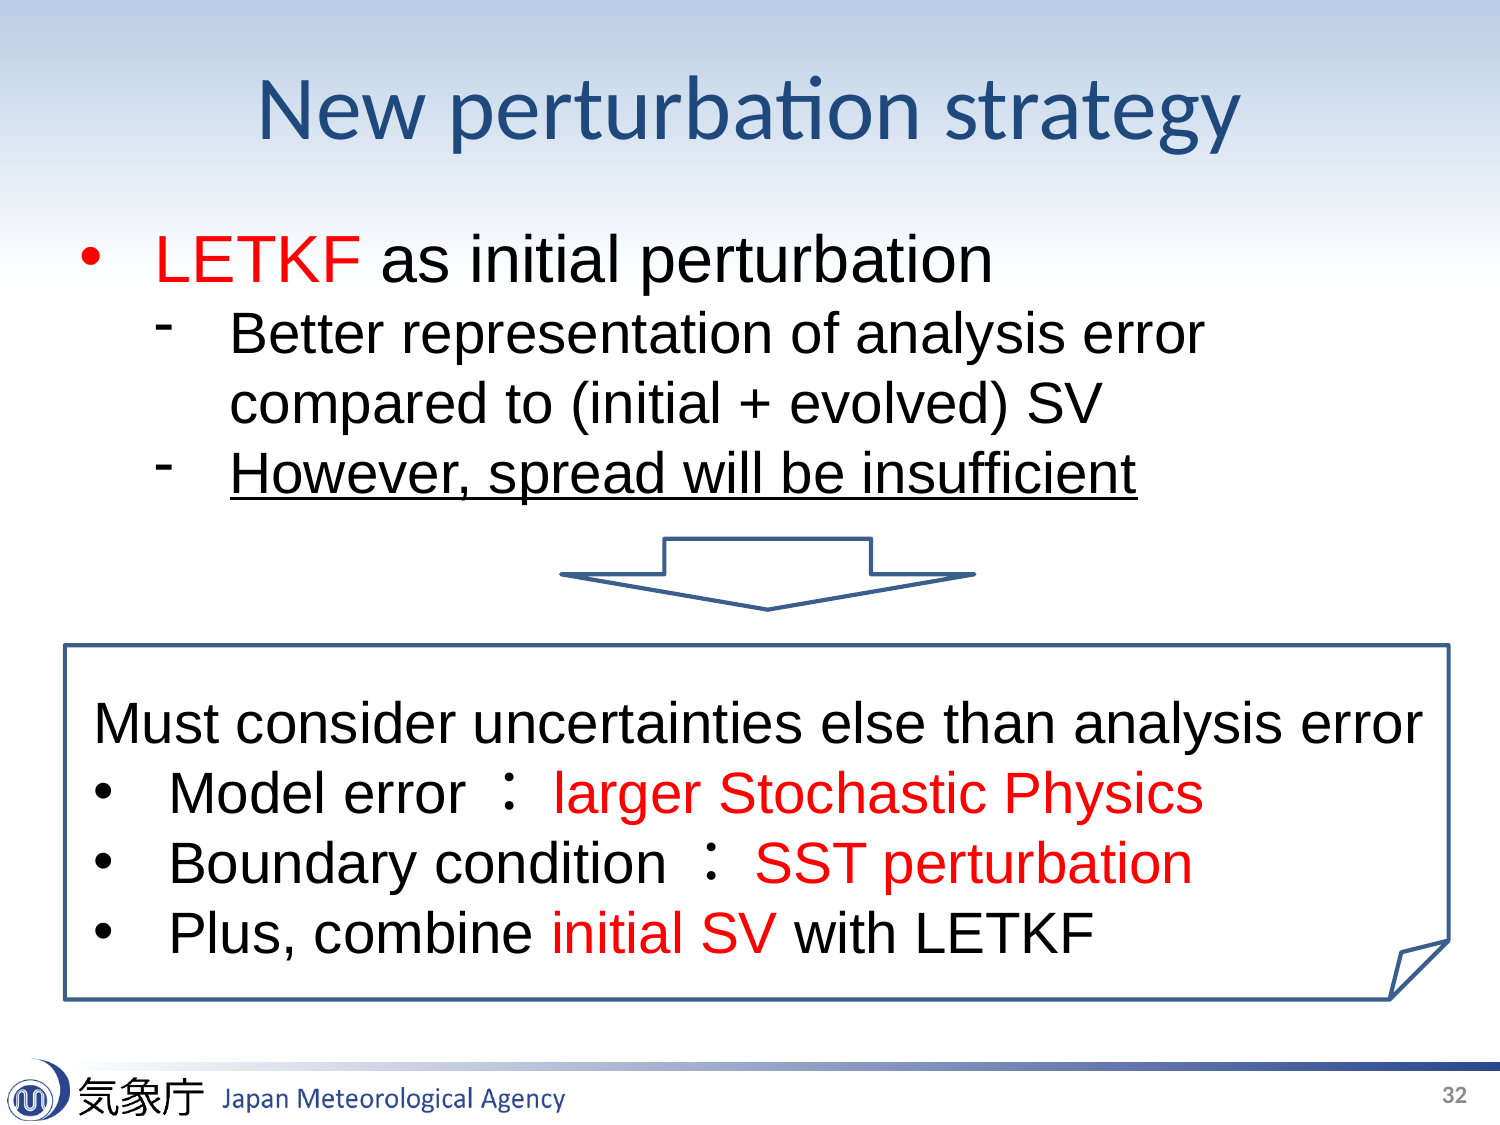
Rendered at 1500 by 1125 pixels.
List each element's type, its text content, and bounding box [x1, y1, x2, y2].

slide_number 32 [1376, 1070, 1483, 1118]
text_box LETKF as initial perturbation Better representation of analysis error compared to (initial + evolved) SV However, spread will be insufficient [64, 208, 1436, 513]
picture [77, 1075, 204, 1116]
text_box [62, 643, 1451, 1002]
picture [221, 1087, 566, 1113]
text_box [558, 536, 977, 612]
picture [7, 1058, 70, 1121]
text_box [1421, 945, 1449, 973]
title New perturbation strategy [74, 8, 1426, 197]
